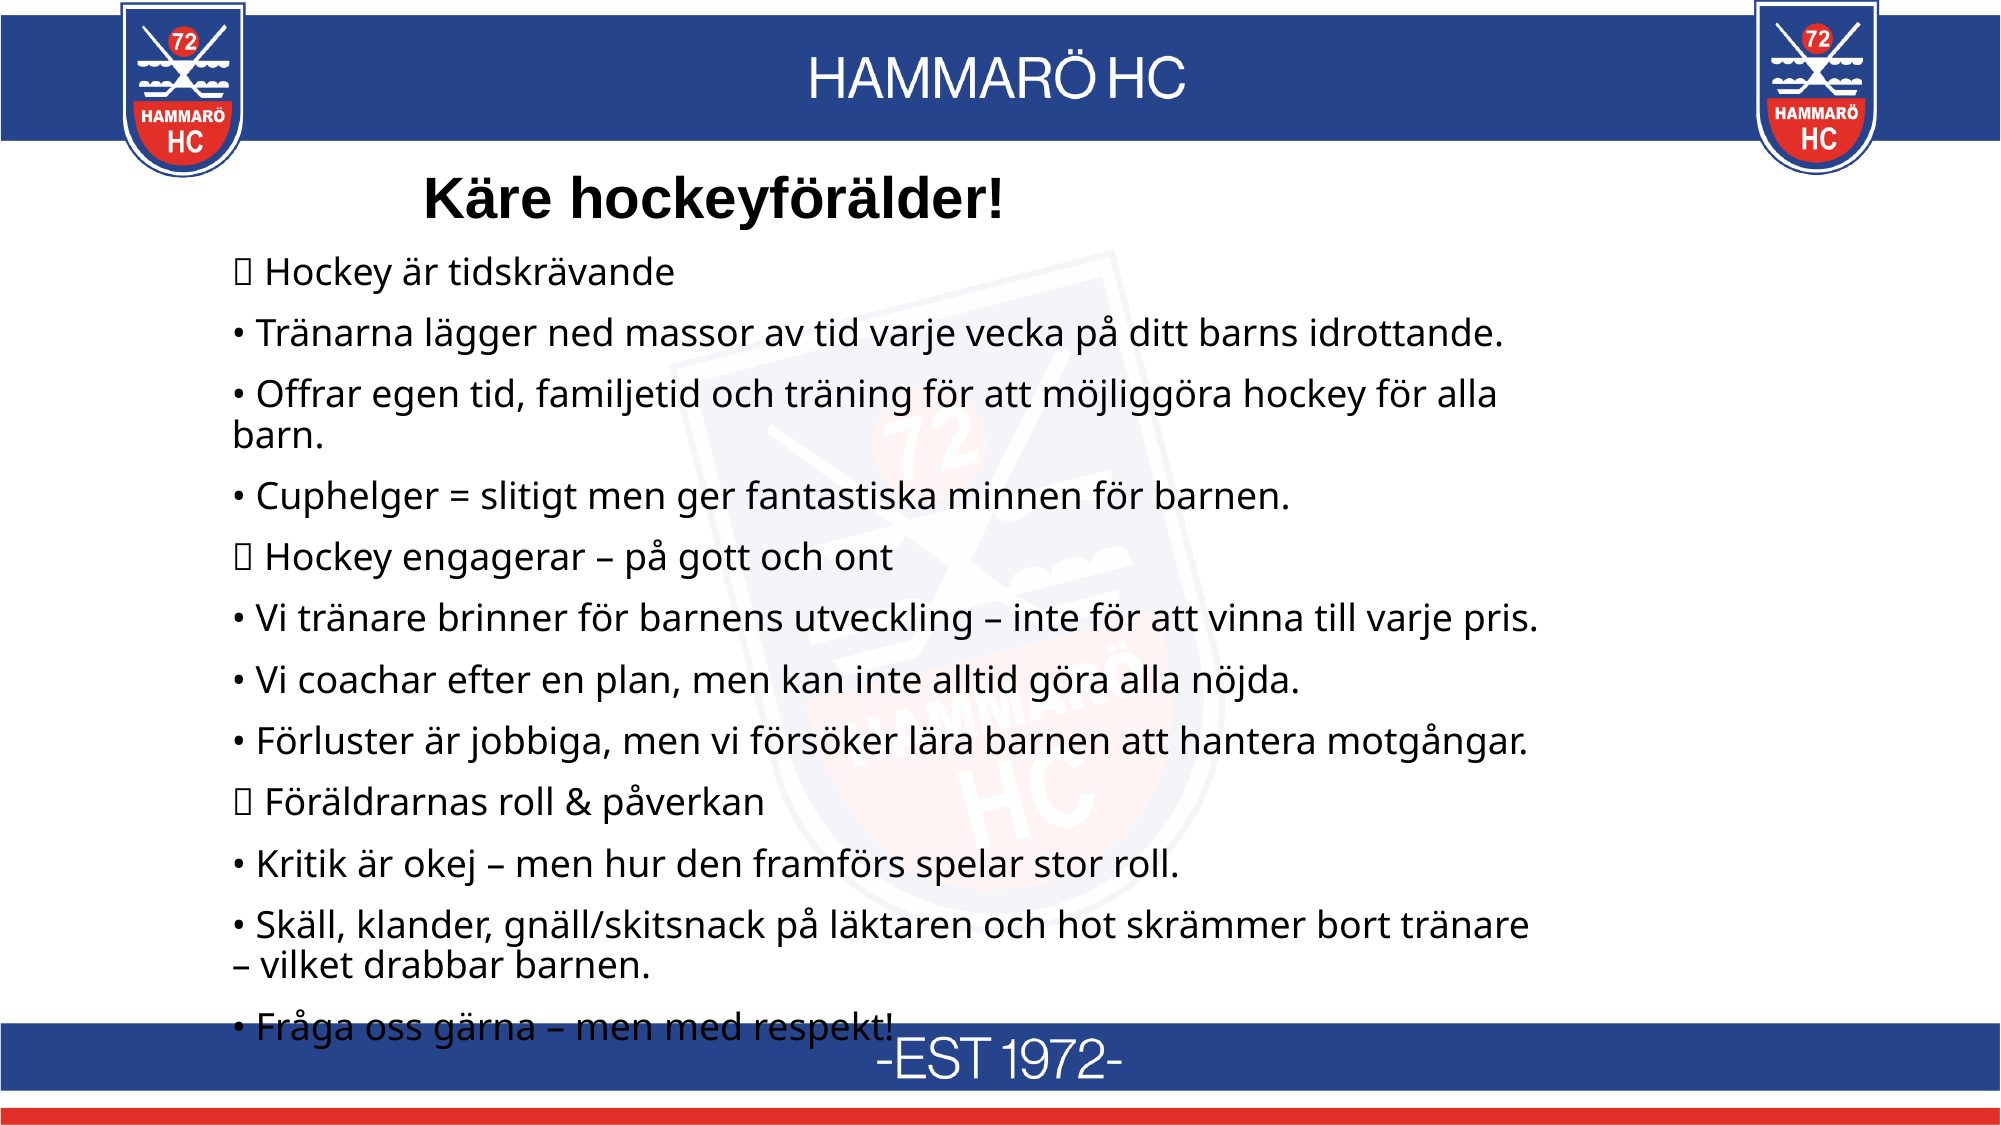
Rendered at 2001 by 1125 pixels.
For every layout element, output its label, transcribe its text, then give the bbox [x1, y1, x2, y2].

picture [0, 0, 2001, 178]
text_box 🧊 Hockey är tidskrävande • Tränarna lägger ned massor av tid varje vecka på ditt barns idrottande. • Offrar egen tid, familjetid och träning för att möjliggöra hockey för alla barn. • Cuphelger = slitigt men ger fantastiska minnen för barnen. 🔥 Hockey engagerar – på gott och ont • Vi tränare brinner för barnens utveckling – inte för att vinna till varje pris. • Vi coachar efter en plan, men kan inte alltid göra alla nöjda. • Förluster är jobbiga, men vi försöker lära barnen att hantera motgångar. 💬 Föräldrarnas roll & påverkan • Kritik är okej – men hur den framförs spelar stor roll. • Skäll, klander, gnäll/skitsnack på läktaren och hot skrämmer bort tränare – vilket drabbar barnen. • Fråga oss gärna – men med respekt! [217, 245, 1566, 1050]
picture [0, 1023, 2000, 1125]
text_box Käre hockeyförälder! [408, 153, 1471, 245]
